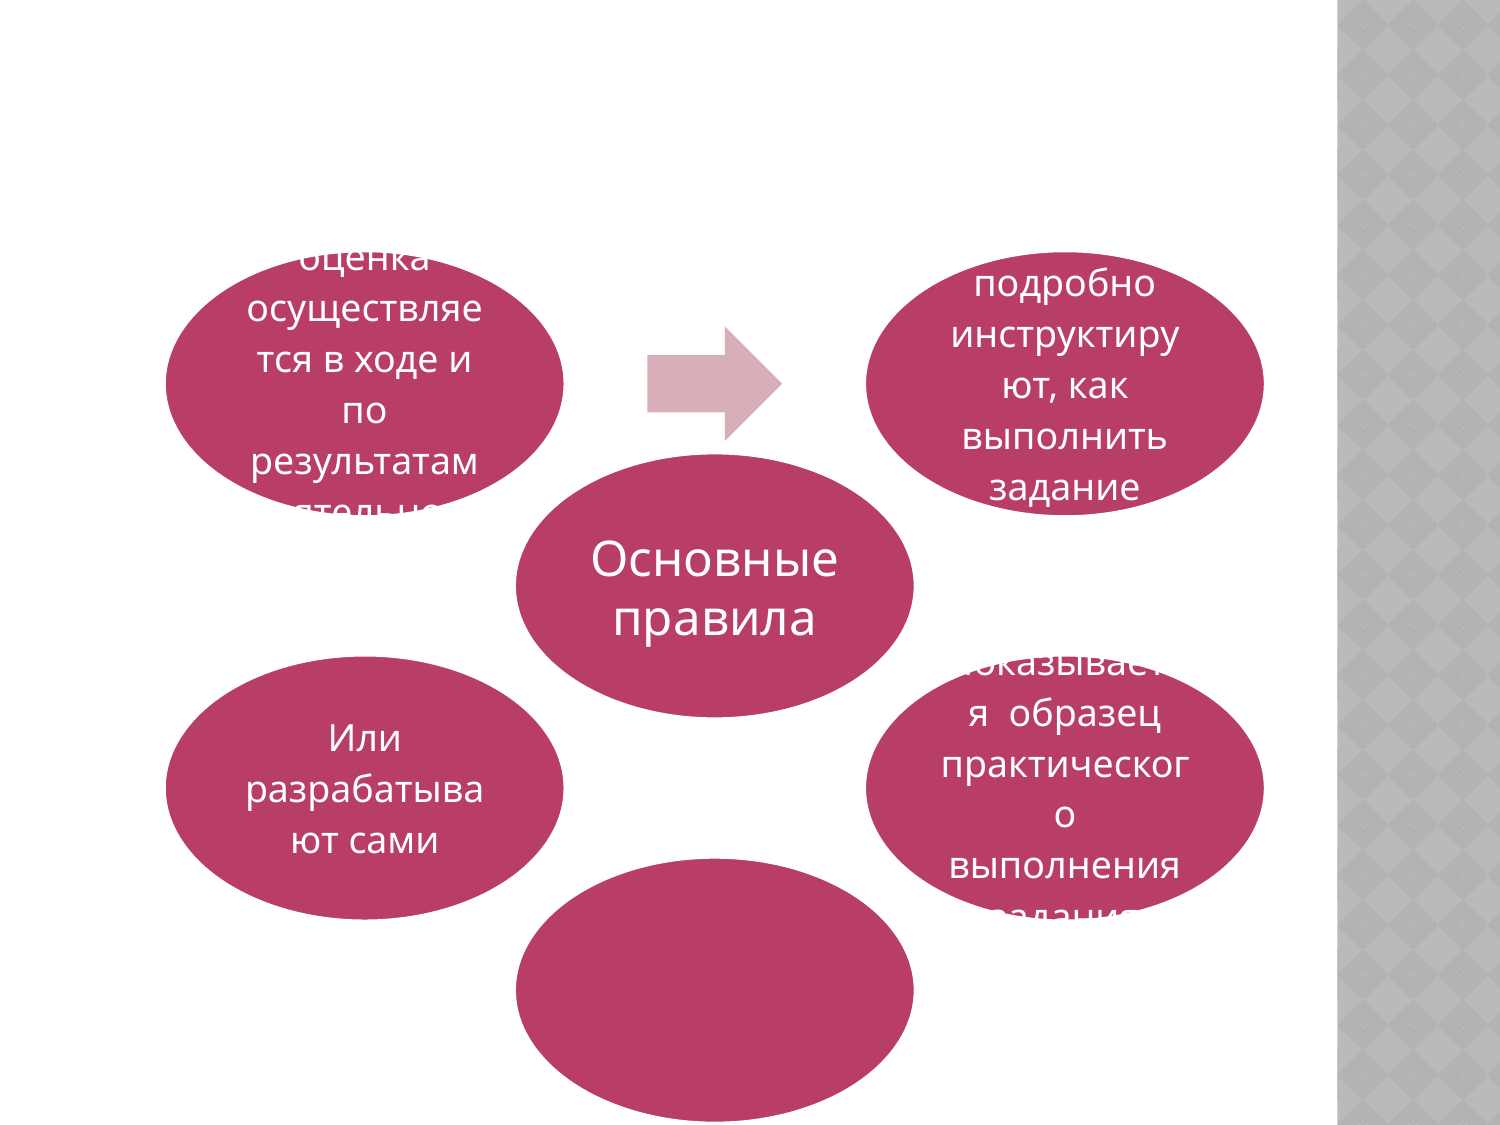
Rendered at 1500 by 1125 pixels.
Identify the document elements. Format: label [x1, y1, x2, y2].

text_box [0, 46, 1500, 1125]
